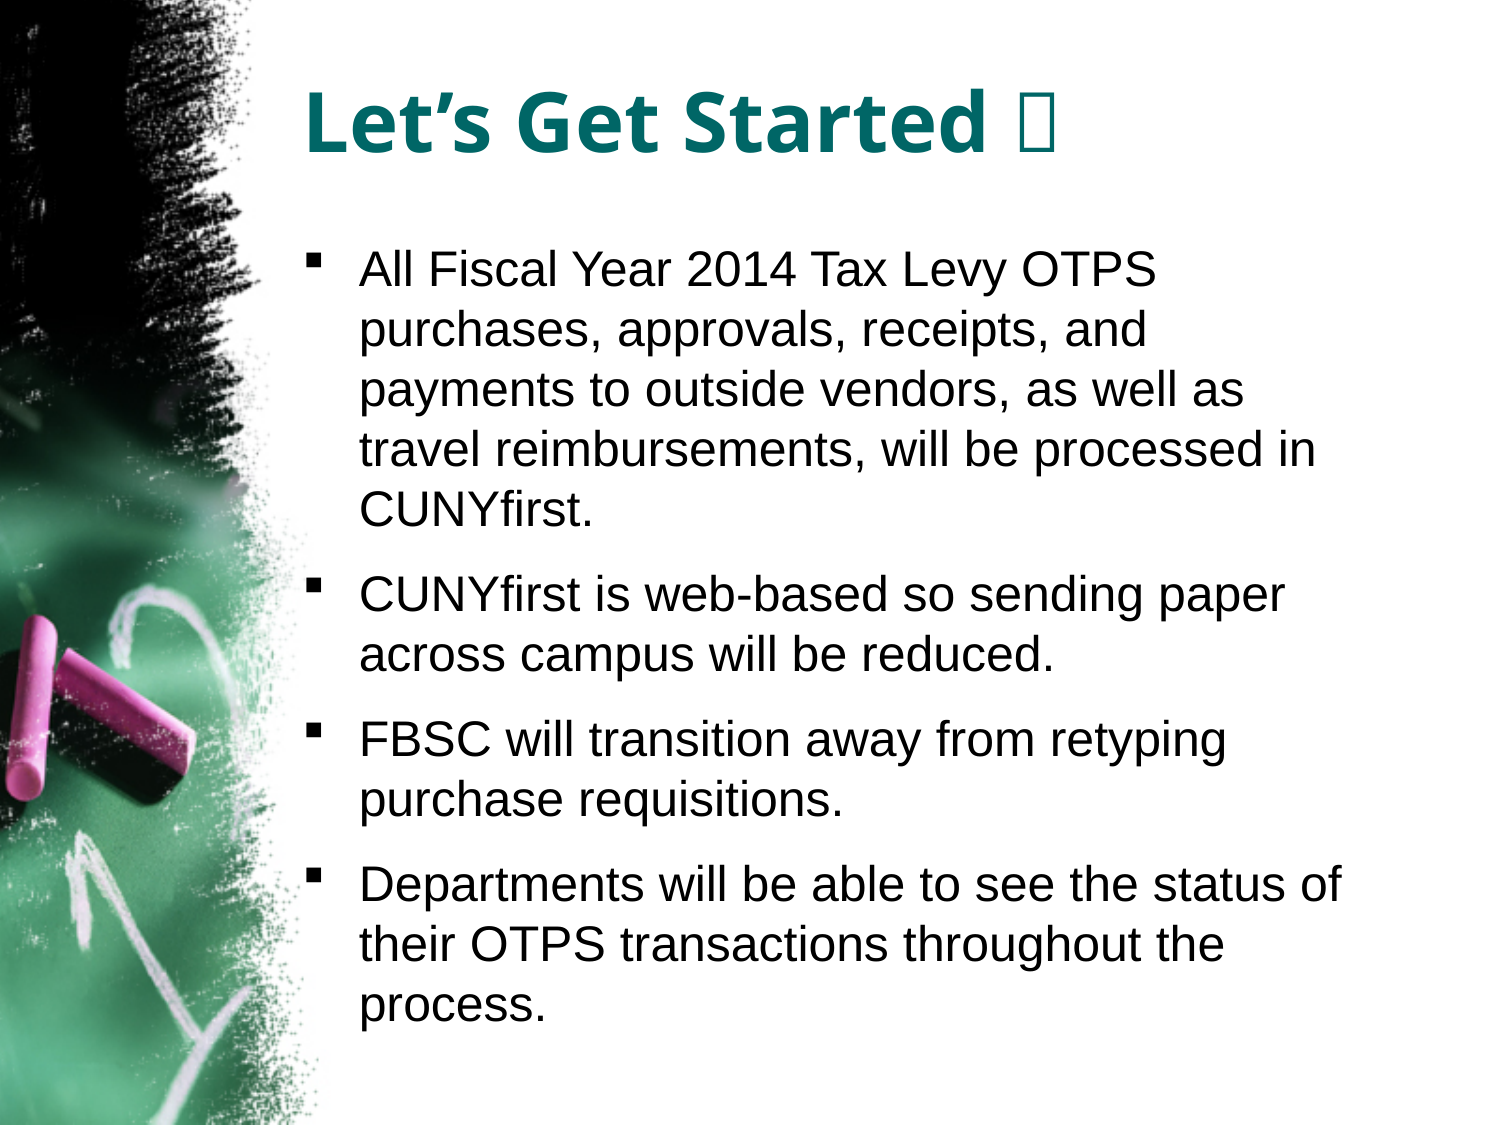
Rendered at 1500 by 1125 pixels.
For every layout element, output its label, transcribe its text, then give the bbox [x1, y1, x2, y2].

picture [0, 0, 1500, 1125]
list All Fiscal Year 2014 Tax Levy OTPS purchases, approvals, receipts, and payments to outside vendors, as well as travel reimbursements, will be processed in CUNYfirst. CUNYfirst is web-based so sending paper across campus will be reduced. FBSC will transition away from retyping purchase requisitions. Departments will be able to see the status of their OTPS transactions throughout the process. [287, 228, 1393, 1056]
title Let’s Get Started  [287, 49, 1438, 188]
